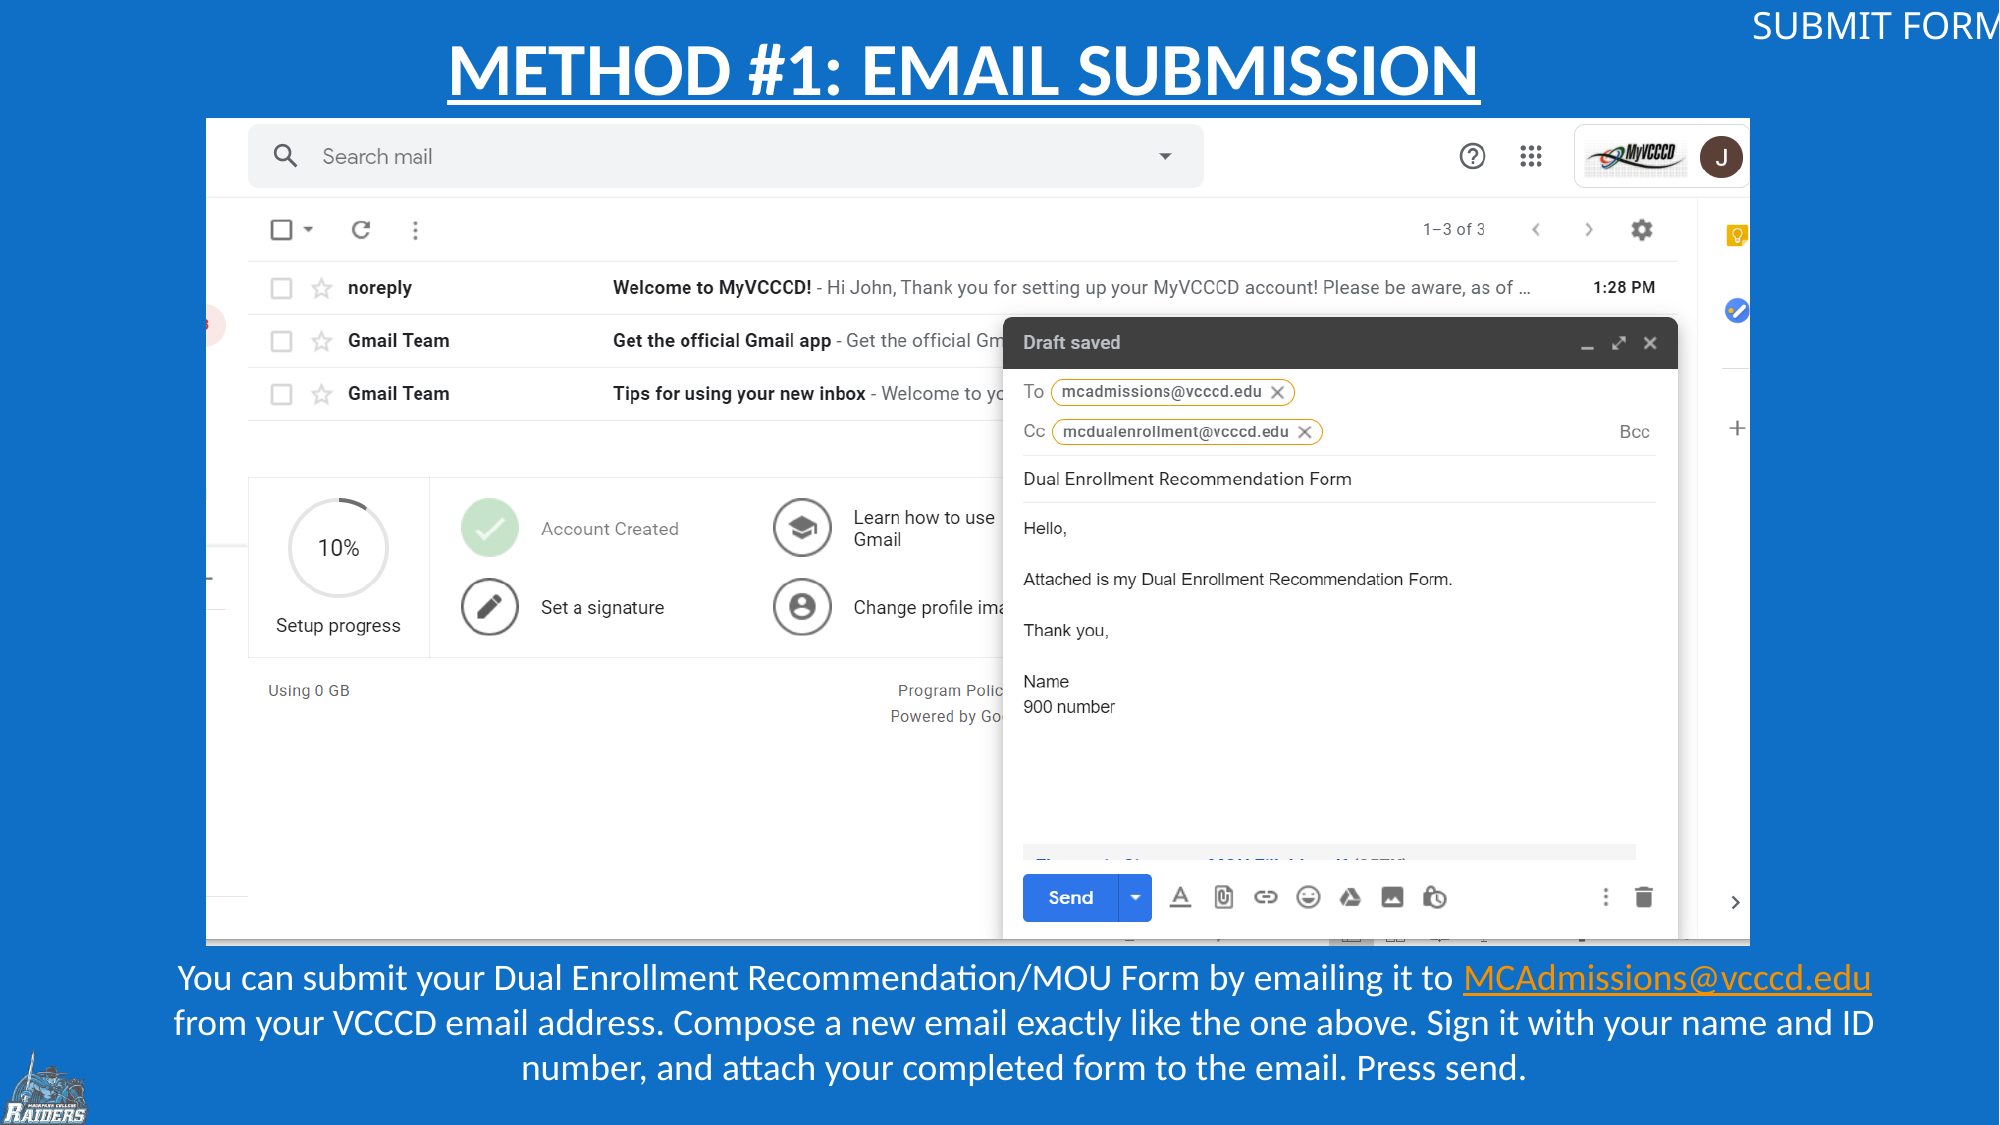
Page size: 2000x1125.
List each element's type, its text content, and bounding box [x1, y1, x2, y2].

text_box METHOD #1: EMAIL SUBMISSION [268, 12, 1660, 116]
text_box You can submit your Dual Enrollment Recommendation/MOU Form by emailing it to MCAdmissions@vcccd.edu from your VCCCD email address. Compose a new email exactly like the one above. Sign it with your name and ID number, and attach your completed form to the email. Press send. [154, 945, 1896, 1096]
picture [0, 1049, 89, 1125]
text_box SUBMIT FORM [1737, 0, 2000, 55]
picture [206, 118, 1750, 947]
